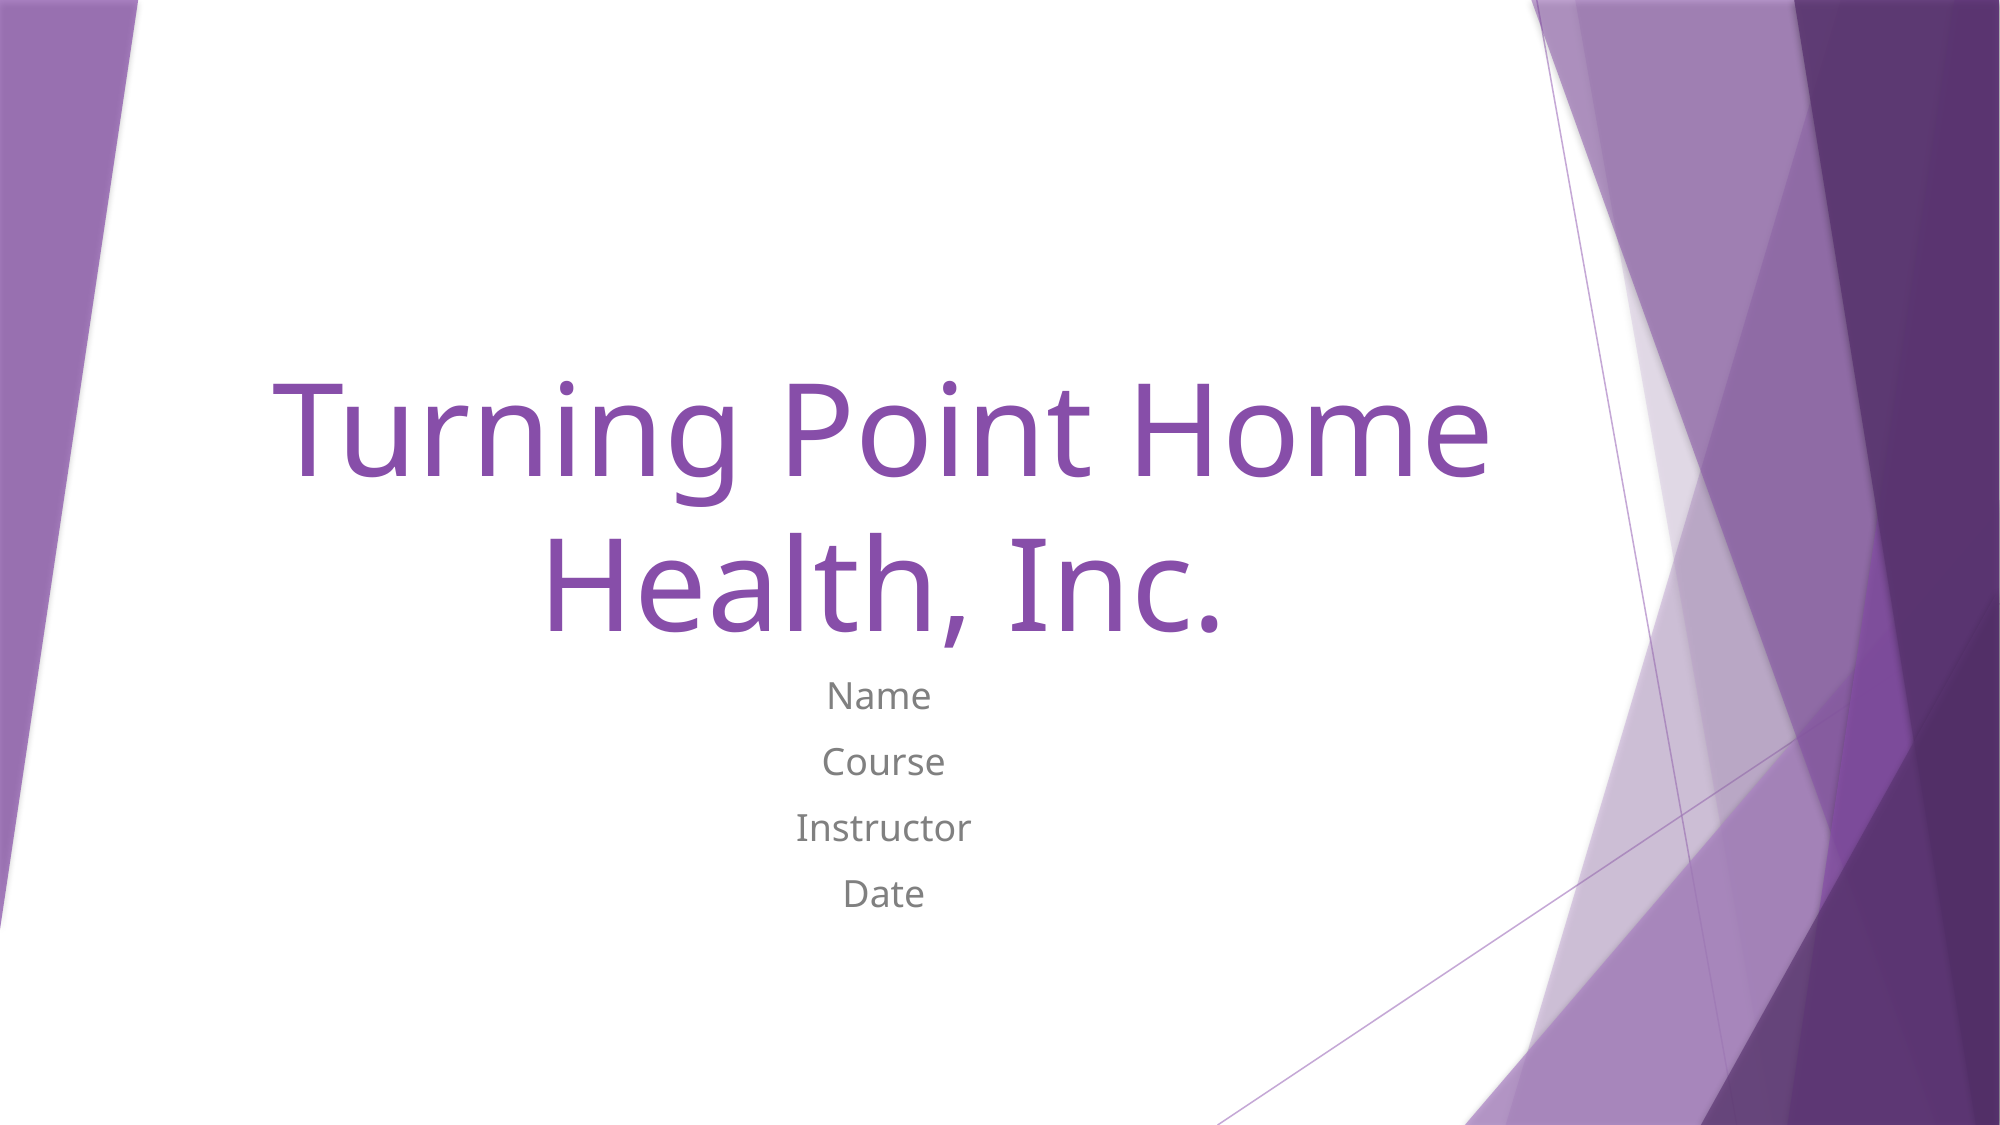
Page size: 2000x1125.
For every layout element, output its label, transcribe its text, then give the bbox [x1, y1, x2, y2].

title Turning Point Home Health, Inc. [247, 394, 1521, 664]
subtitle Name Course Instructor Date [247, 664, 1521, 988]
